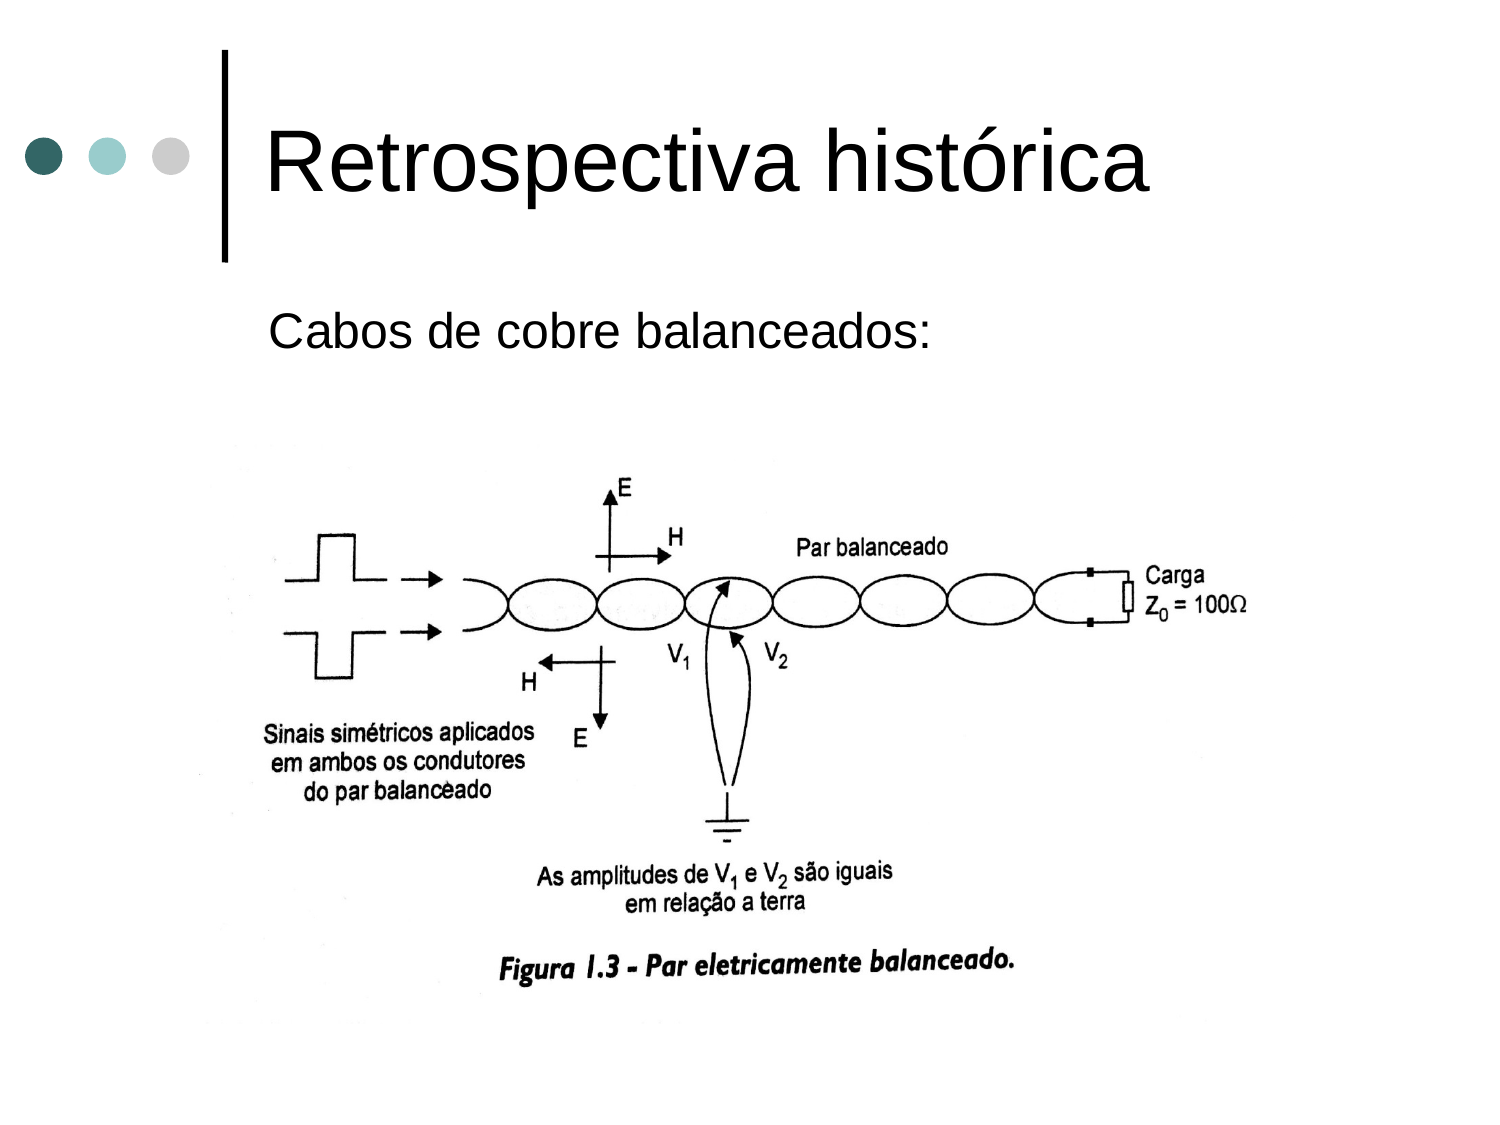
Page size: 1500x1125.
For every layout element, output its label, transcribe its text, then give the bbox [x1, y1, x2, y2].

list Cabos de cobre balanceados: [253, 290, 1404, 966]
picture [198, 444, 1357, 1024]
title Retrospectiva histórica [249, 31, 1400, 282]
